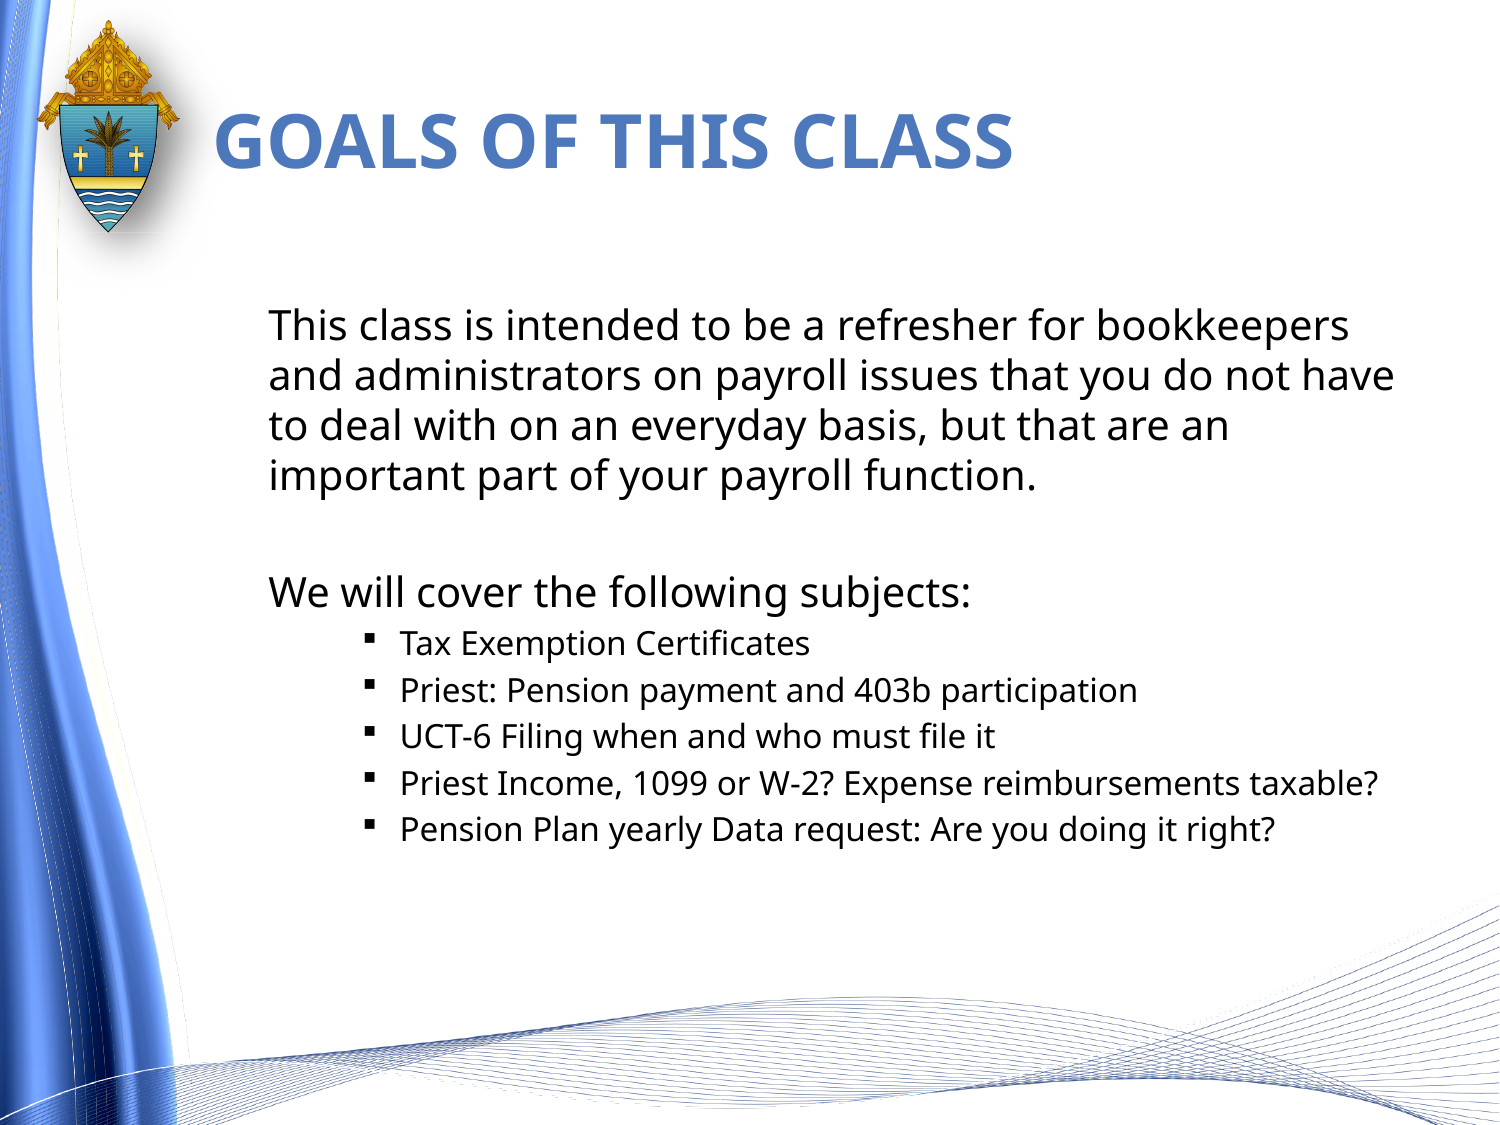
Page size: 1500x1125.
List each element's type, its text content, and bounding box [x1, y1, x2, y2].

list This class is intended to be a refresher for bookkeepers and administrators on payroll issues that you do not have to deal with on an everyday basis, but that are an important part of your payroll function. We will cover the following subjects: Tax Exemption Certificates Priest: Pension payment and 403b participation UCT-6 Filing when and who must file it Priest Income, 1099 or W-2? Expense reimbursements taxable? Pension Plan yearly Data request: Are you doing it right? [197, 232, 1425, 976]
picture [36, 20, 180, 233]
title Goals of this class [224, 45, 1425, 232]
